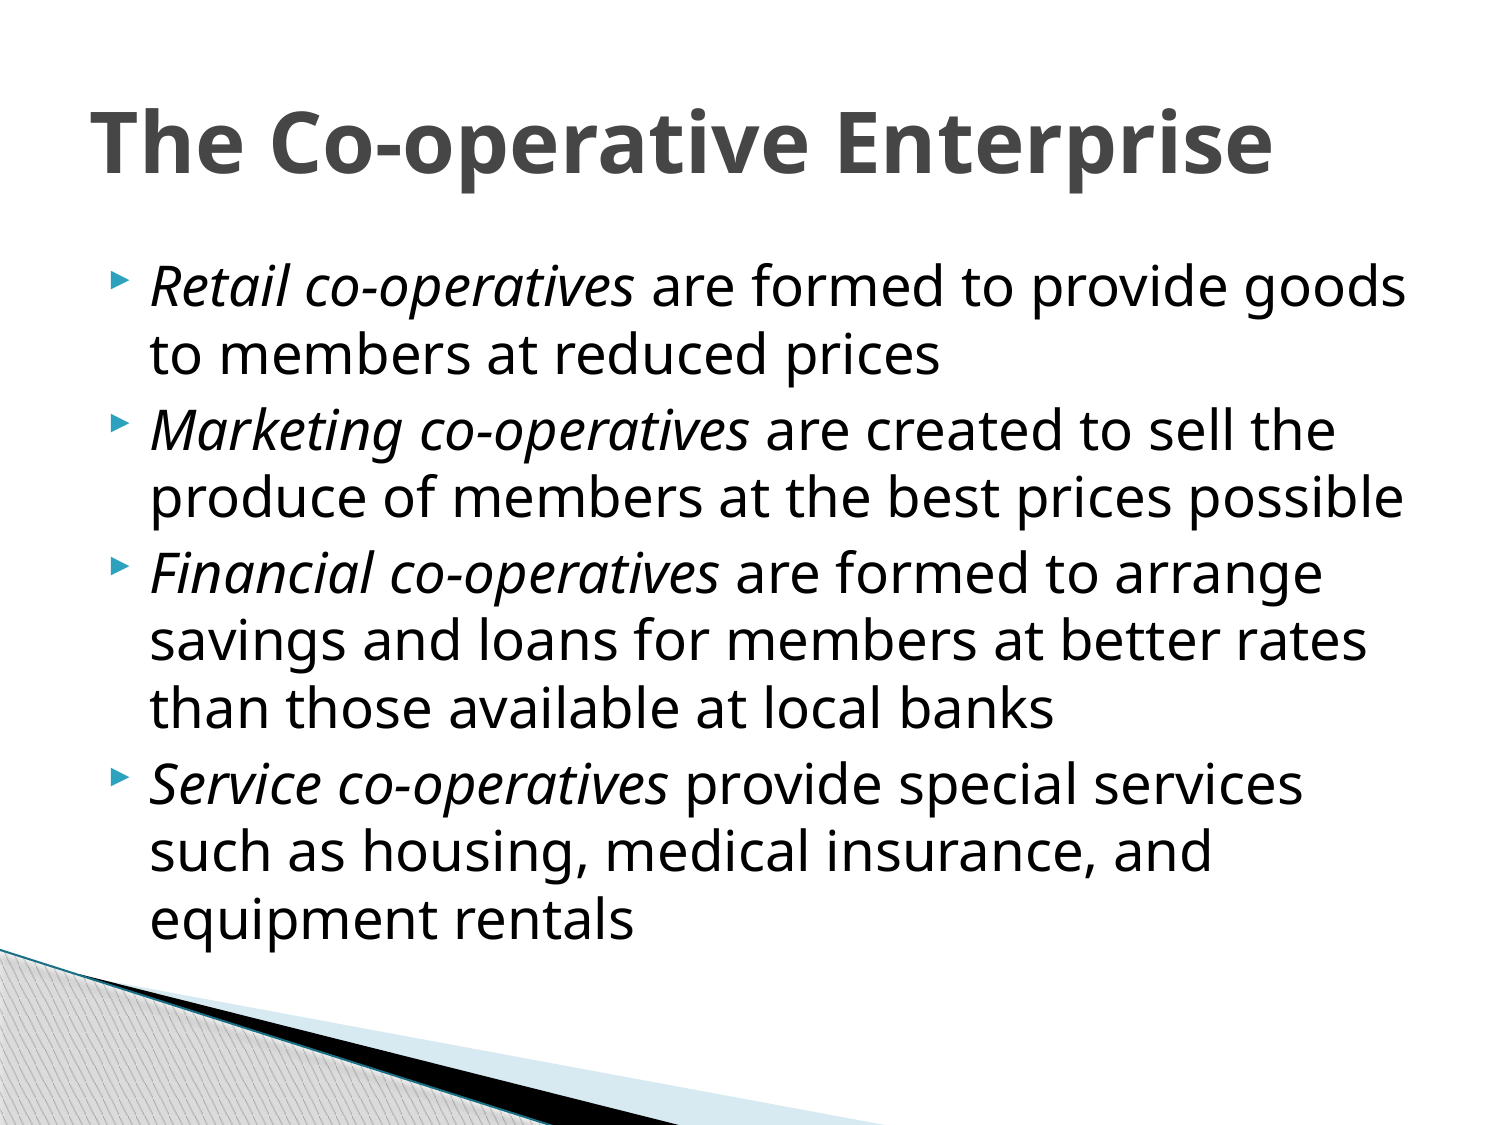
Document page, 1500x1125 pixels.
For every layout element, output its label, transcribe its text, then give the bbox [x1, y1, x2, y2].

list Retail co-operatives are formed to provide goods to members at reduced prices Marketing co-operatives are created to sell the produce of members at the best prices possible Financial co-operatives are formed to arrange savings and loans for members at better rates than those available at local banks Service co-operatives provide special services such as housing, medical insurance, and equipment rentals [75, 243, 1425, 986]
title The Co-operative Enterprise [75, 45, 1425, 233]
